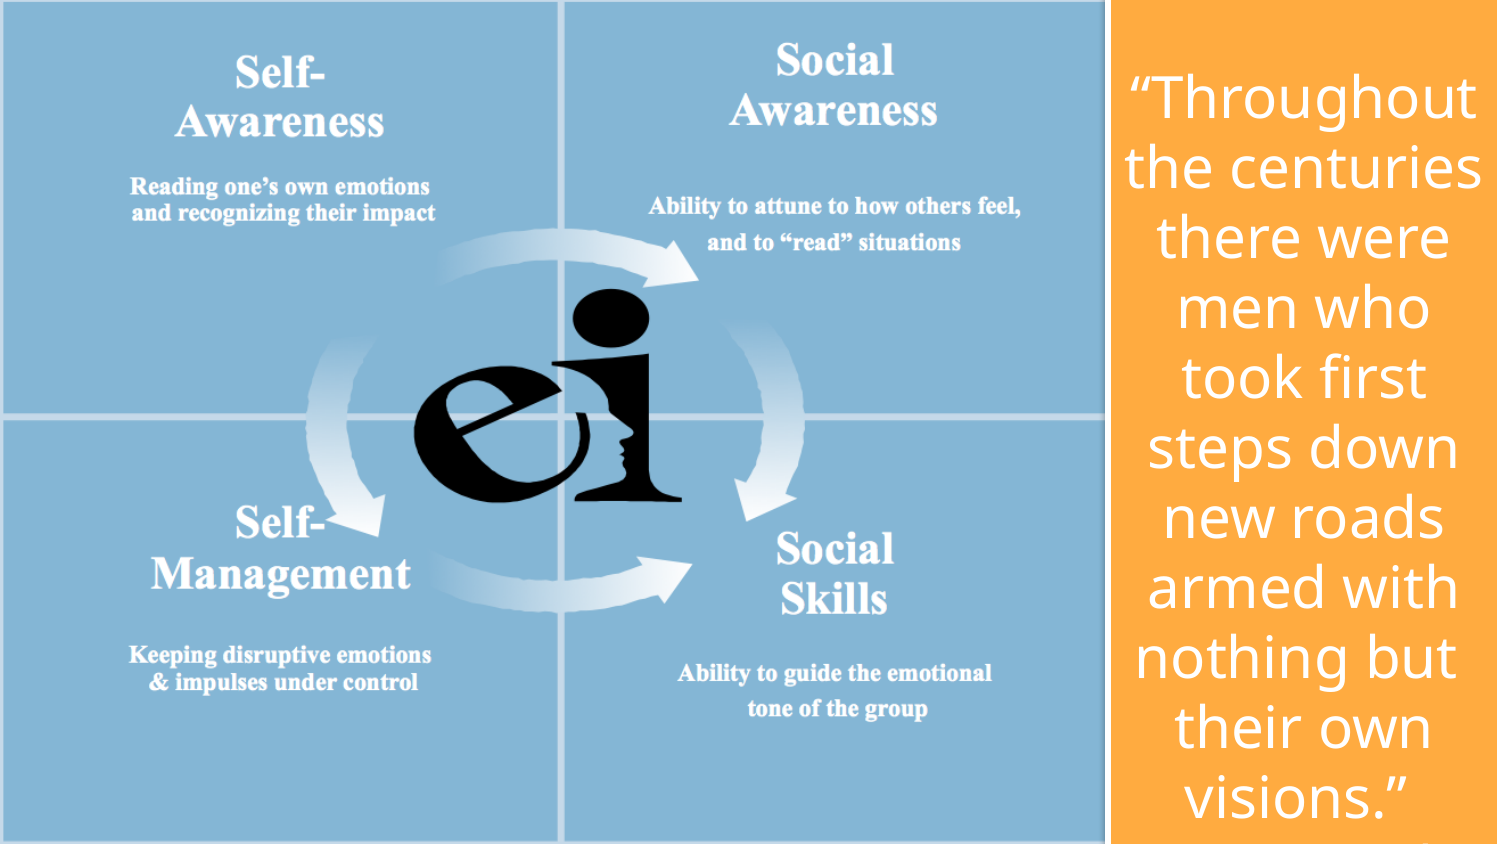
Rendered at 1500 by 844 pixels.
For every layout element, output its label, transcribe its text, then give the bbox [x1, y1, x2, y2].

picture [0, 0, 1109, 844]
text_box “Throughout the centuries there were men who took first steps down new roads armed with nothing but their own visions.” Ayn Rand [1112, 0, 1500, 844]
